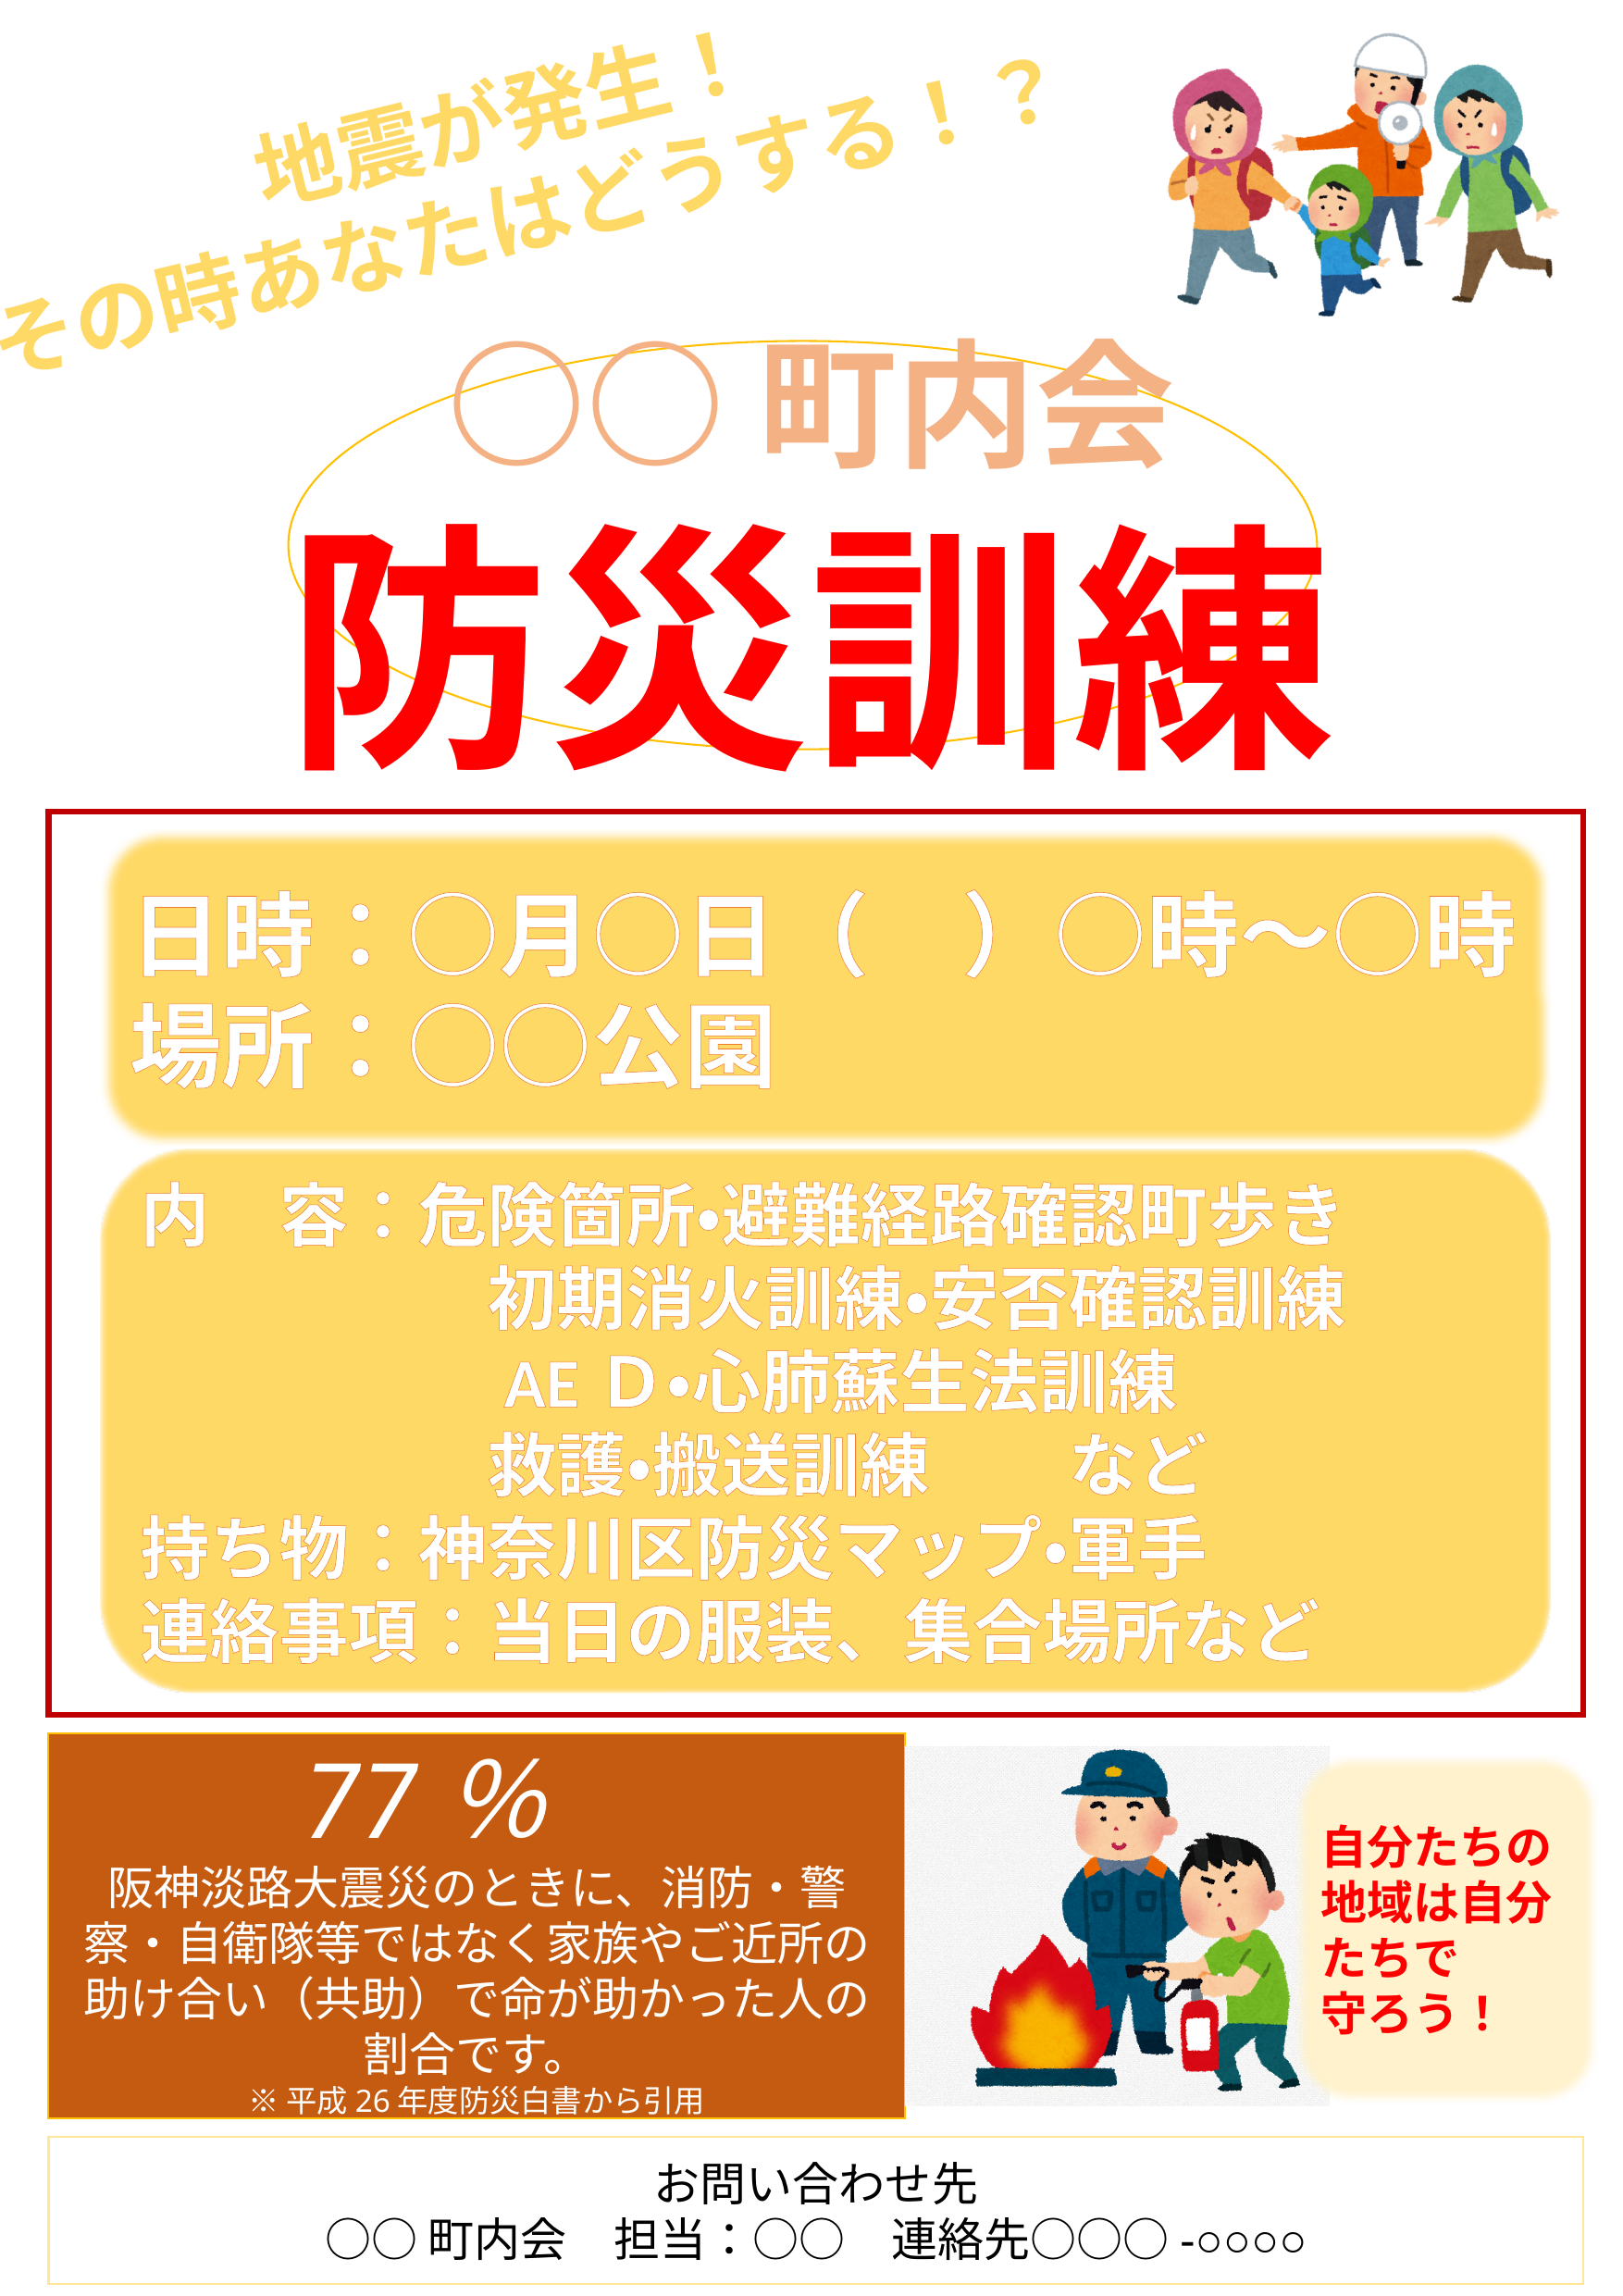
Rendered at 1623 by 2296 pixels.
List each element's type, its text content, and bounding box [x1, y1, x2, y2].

text_box [47, 811, 1584, 1716]
text_box お問い合わせ先 ○○町内会 担当：○○ 連絡先○○○-○○○○ [47, 2136, 1584, 2285]
picture [905, 1746, 1330, 2106]
text_box 自分たちの地域は自分たちで 守ろう！ [1330, 1769, 1584, 2090]
text_box ○○町内会 防災訓練 [100, 311, 1522, 806]
text_box 地震が発生！ その時あなたはどうする！？ [0, 0, 1161, 403]
text_box 77％ 阪神淡路大震災のときに、消防・警察・自衛隊等ではなく家族やご近所の助け合い（共助）で命が助かった人の割合です。 ※平成26年度防災白書から引用 [47, 1732, 906, 2119]
picture [1161, 21, 1584, 324]
